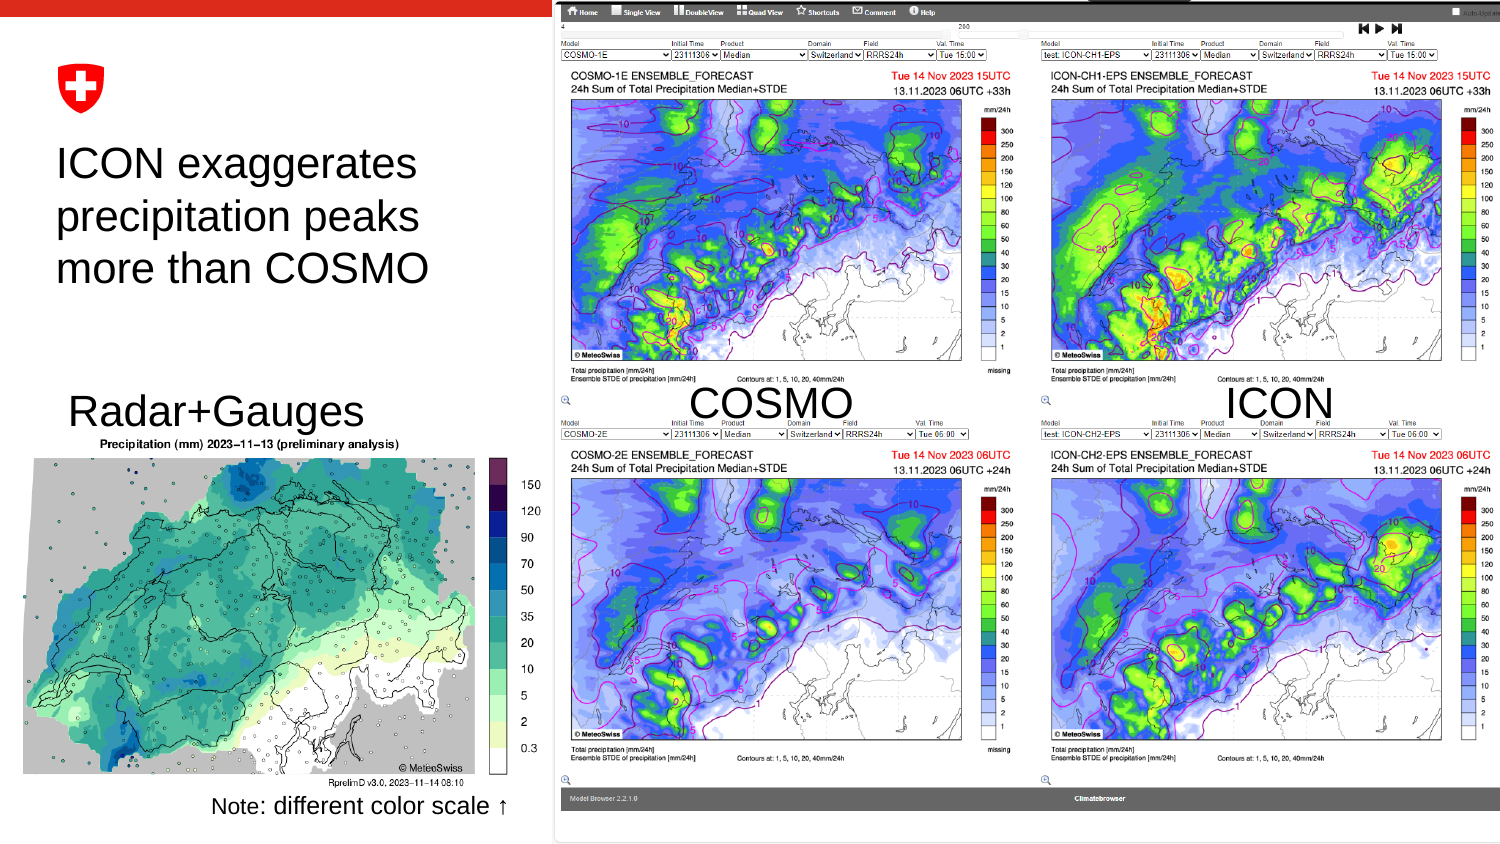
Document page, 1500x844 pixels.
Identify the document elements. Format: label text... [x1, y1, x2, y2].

text_box ICON exaggerates precipitation peaks more than COSMO [40, 127, 522, 300]
text_box Radar+Gauges [53, 375, 381, 434]
text_box Note: different color scale ↑ [196, 801, 526, 827]
picture [18, 435, 545, 792]
picture [551, 0, 1500, 844]
